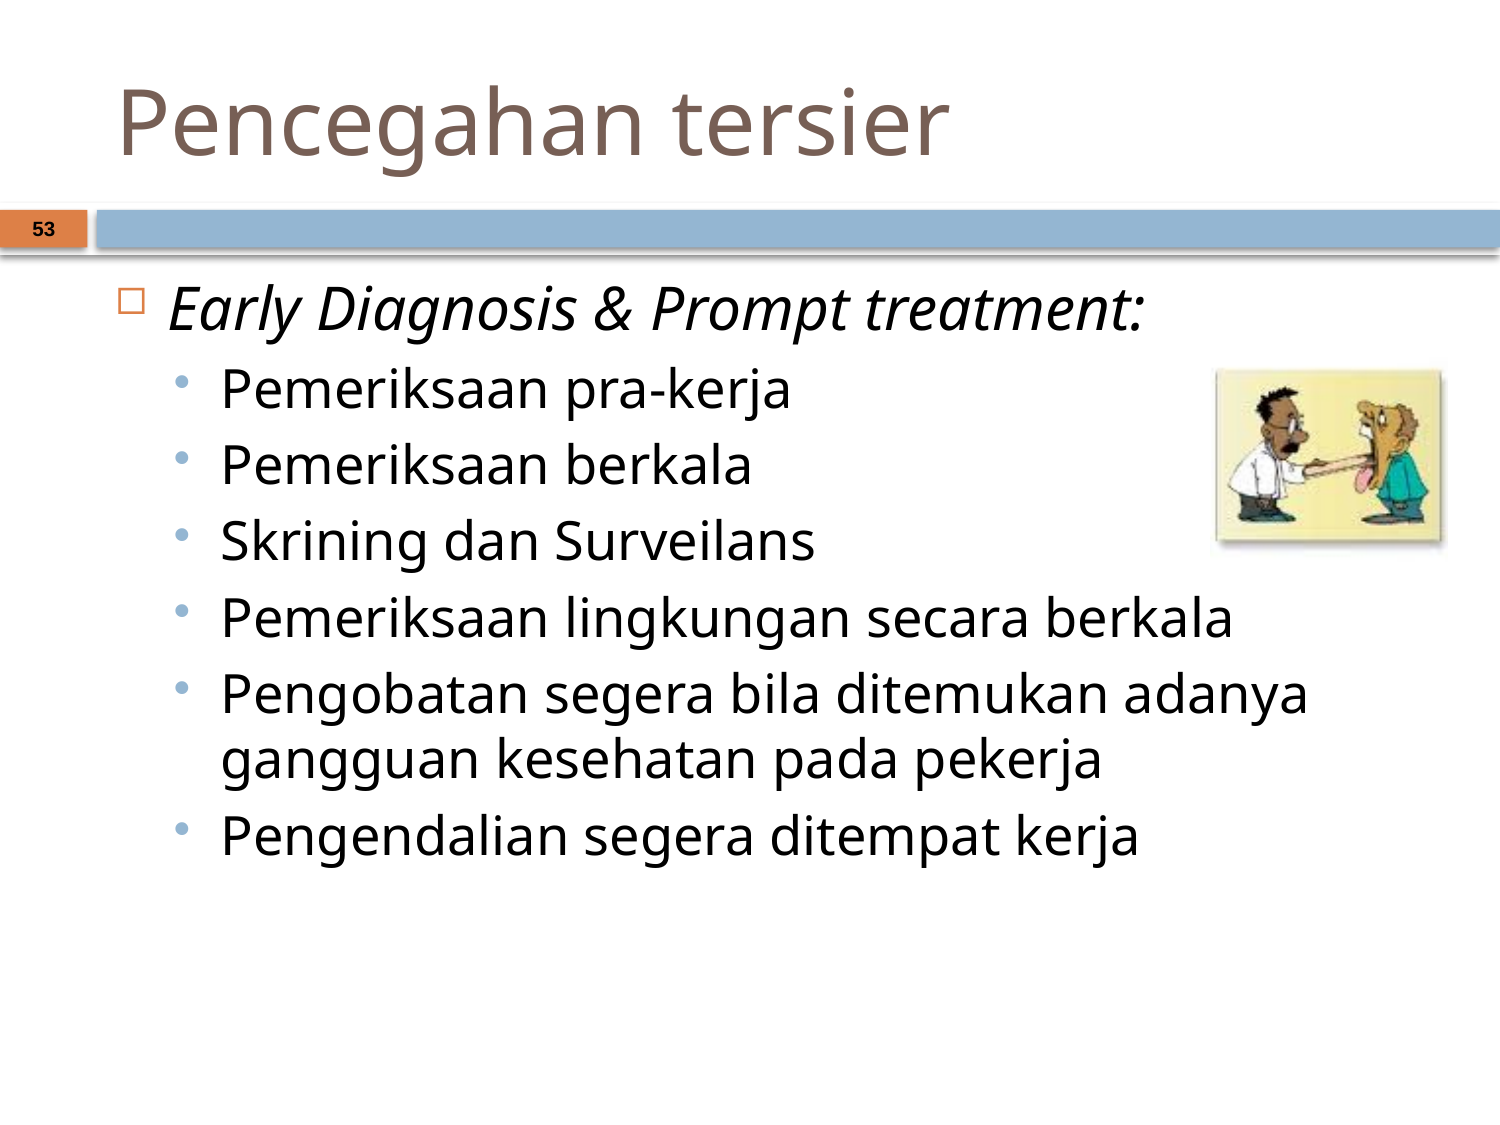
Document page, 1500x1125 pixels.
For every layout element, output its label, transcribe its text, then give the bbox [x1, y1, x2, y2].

title Pencegahan tersier [100, 37, 1438, 200]
list Early Diagnosis & Prompt treatment: Pemeriksaan pra-kerja Pemeriksaan berkala Skrining dan Surveilans Pemeriksaan lingkungan secara berkala Pengobatan segera bila ditemukan adanya gangguan kesehatan pada pekerja Pengendalian segera ditempat kerja [100, 262, 1438, 1005]
slide_number 53 [0, 208, 88, 249]
picture [1210, 337, 1448, 575]
